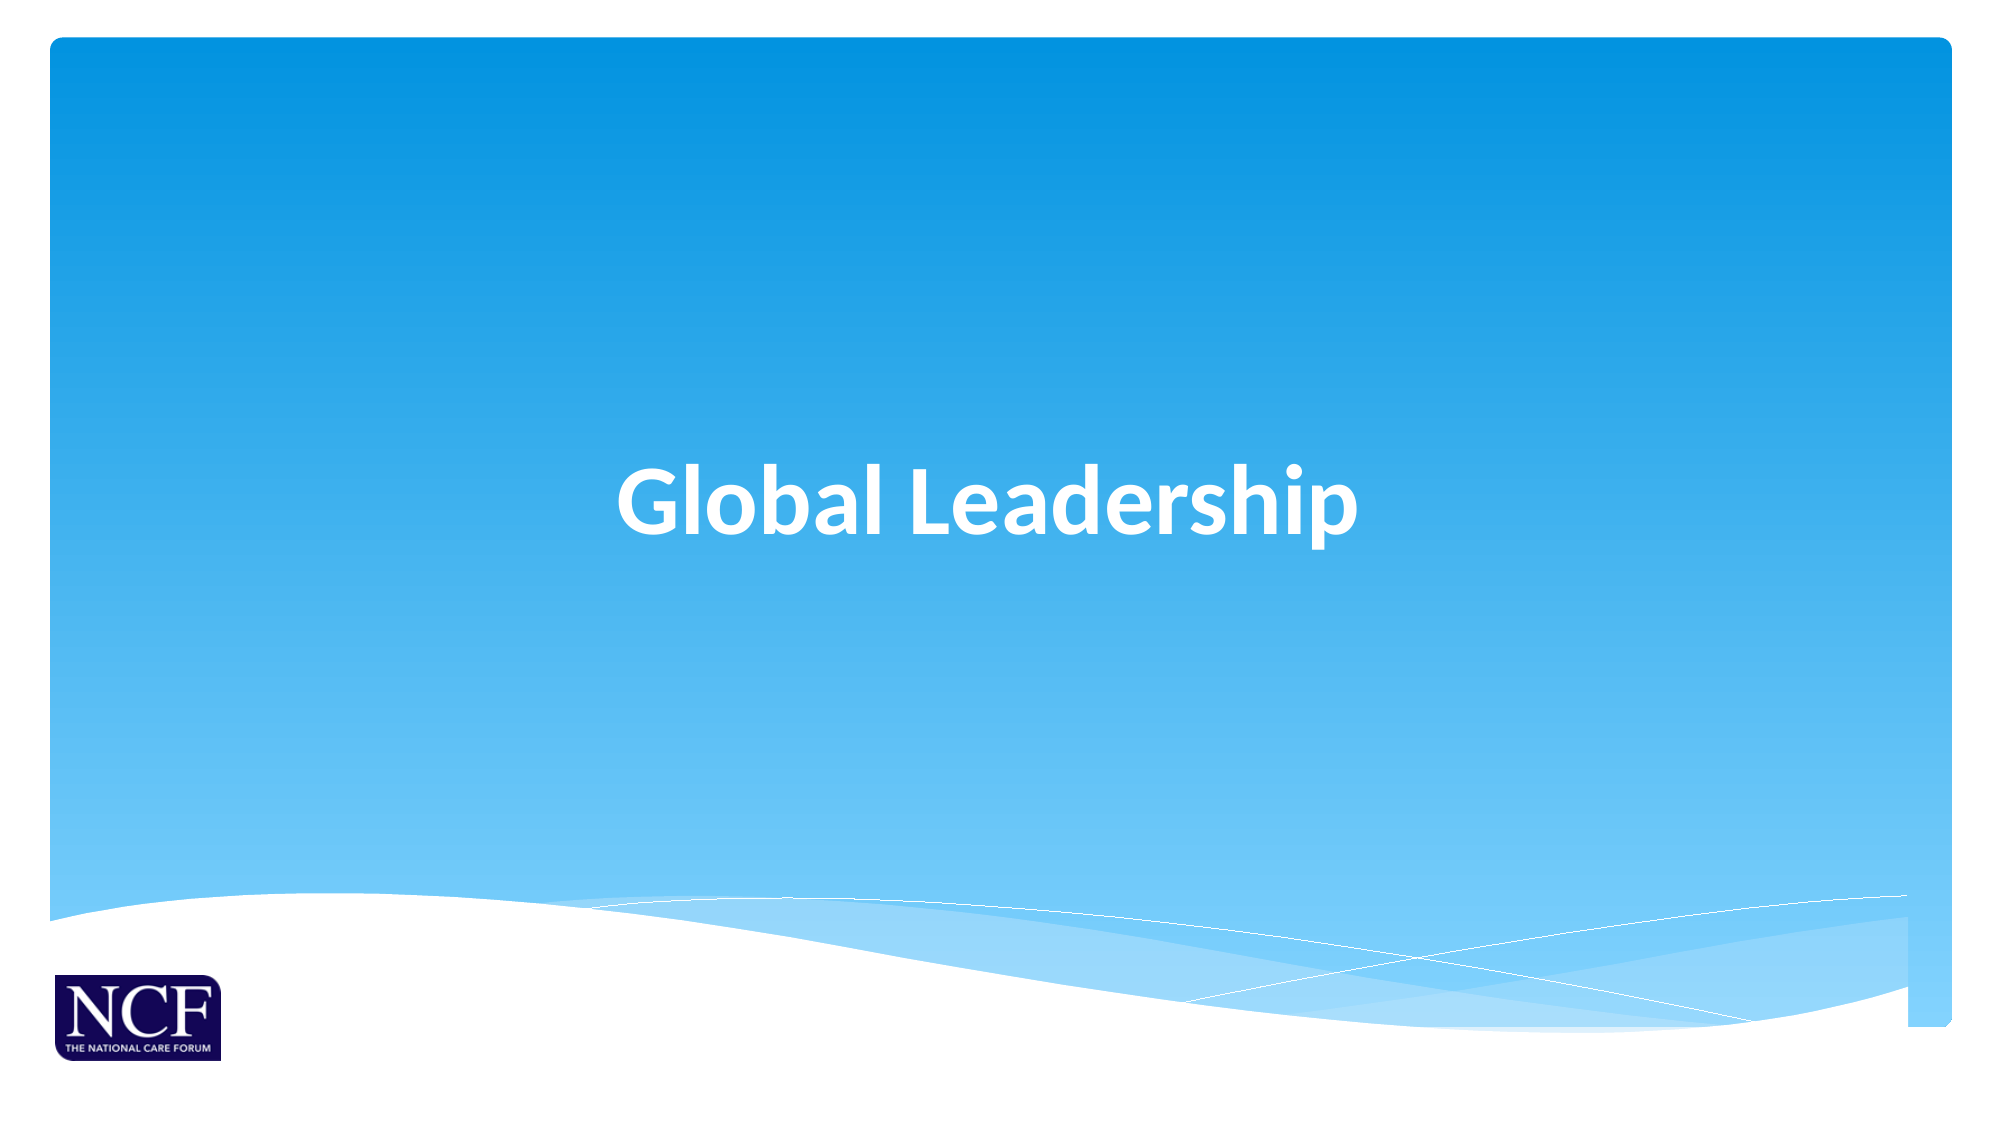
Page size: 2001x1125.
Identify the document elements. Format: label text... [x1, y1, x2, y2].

title Global Leadership [351, 270, 1627, 563]
picture [54, 975, 221, 1061]
